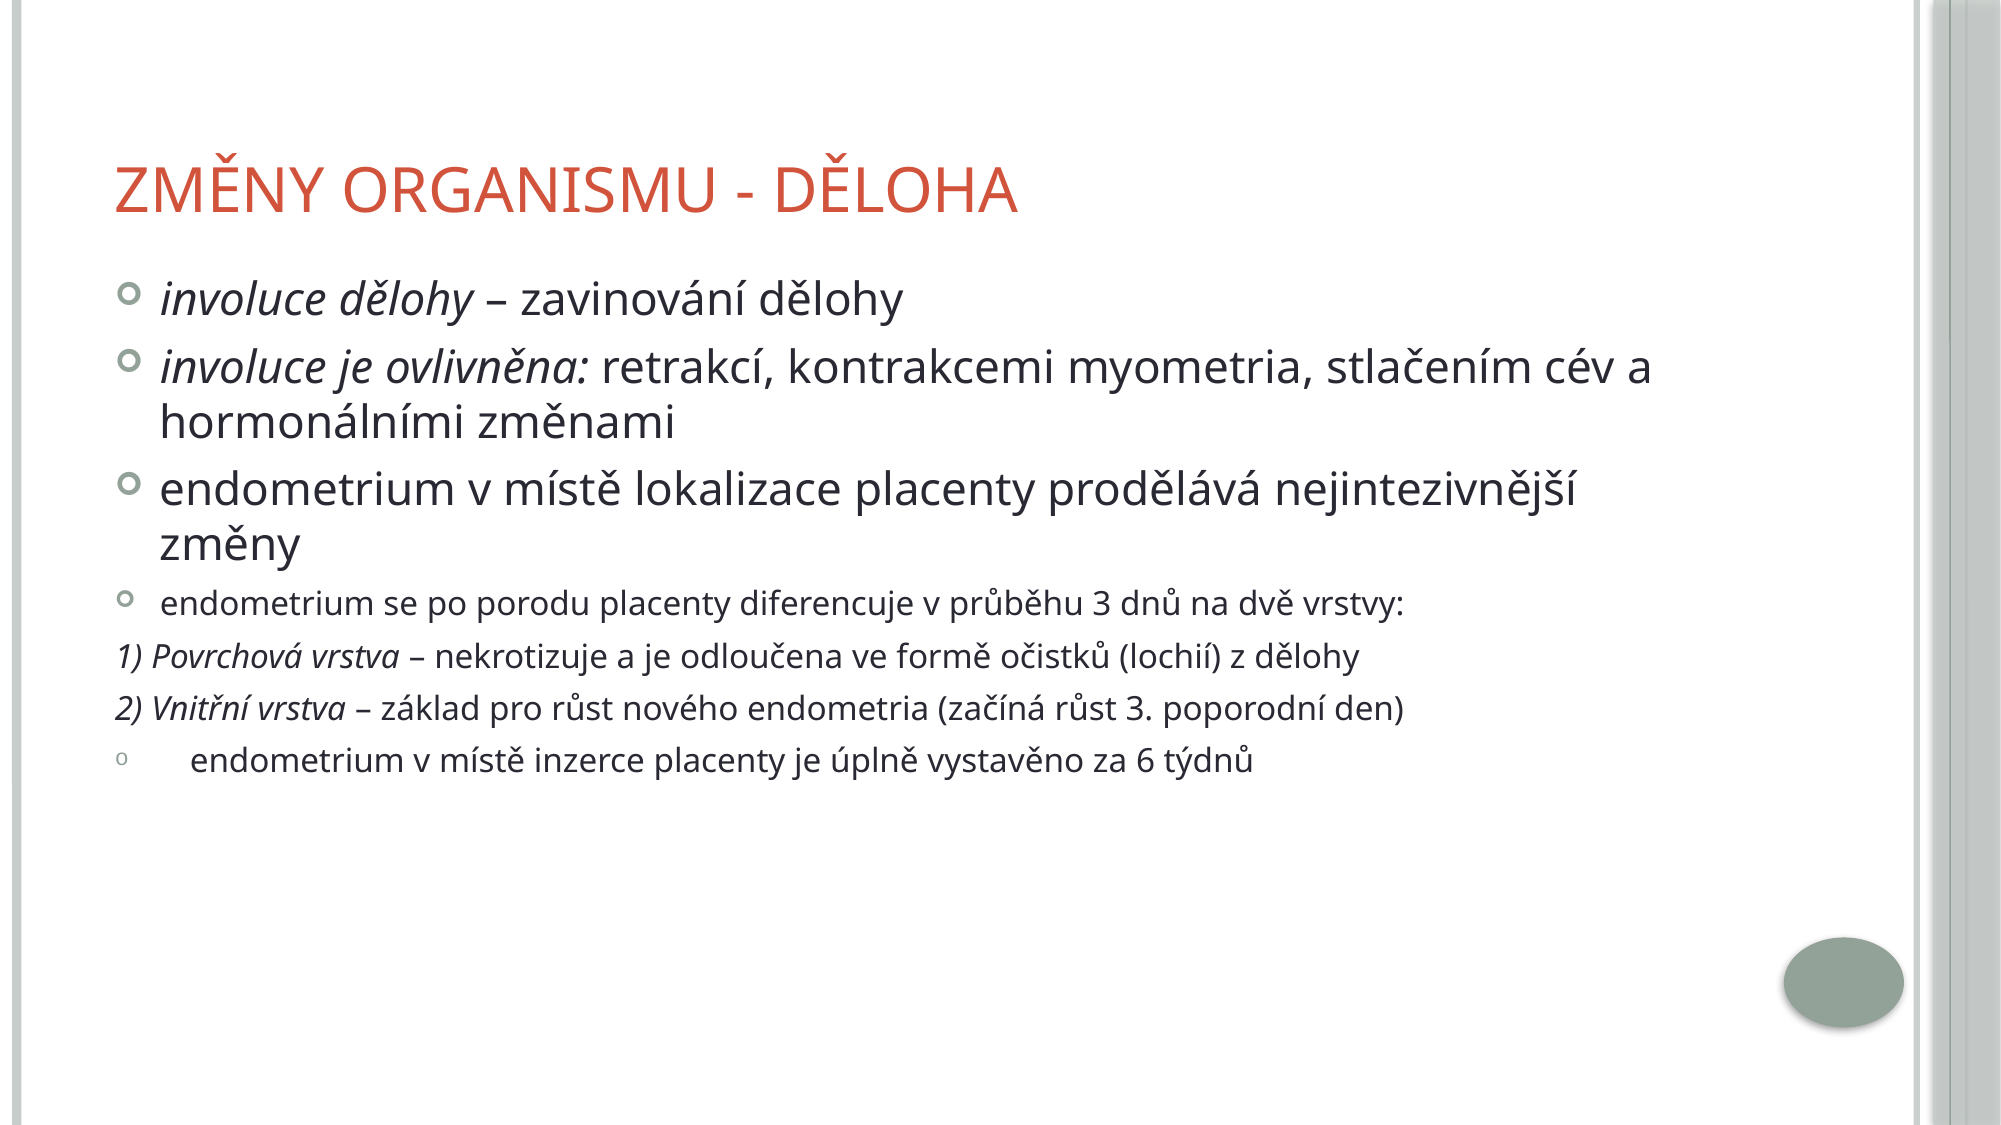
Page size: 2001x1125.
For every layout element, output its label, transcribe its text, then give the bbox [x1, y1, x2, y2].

list involuce dělohy – zavinování dělohy involuce je ovlivněna: retrakcí, kontrakcemi myometria, stlačením cév a hormonálními změnami endometrium v místě lokalizace placenty prodělává nejintezivnější změny endometrium se po porodu placenty diferencuje v průběhu 3 dnů na dvě vrstvy: 1) Povrchová vrstva – nekrotizuje a je odloučena ve formě očistků (lochií) z dělohy 2) Vnitřní vrstva – základ pro růst nového endometria (začíná růst 3. poporodní den) endometrium v místě inzerce placenty je úplně vystavěno za 6 týdnů [99, 262, 1734, 1062]
title Změny organismu - děloha [99, 45, 1734, 233]
